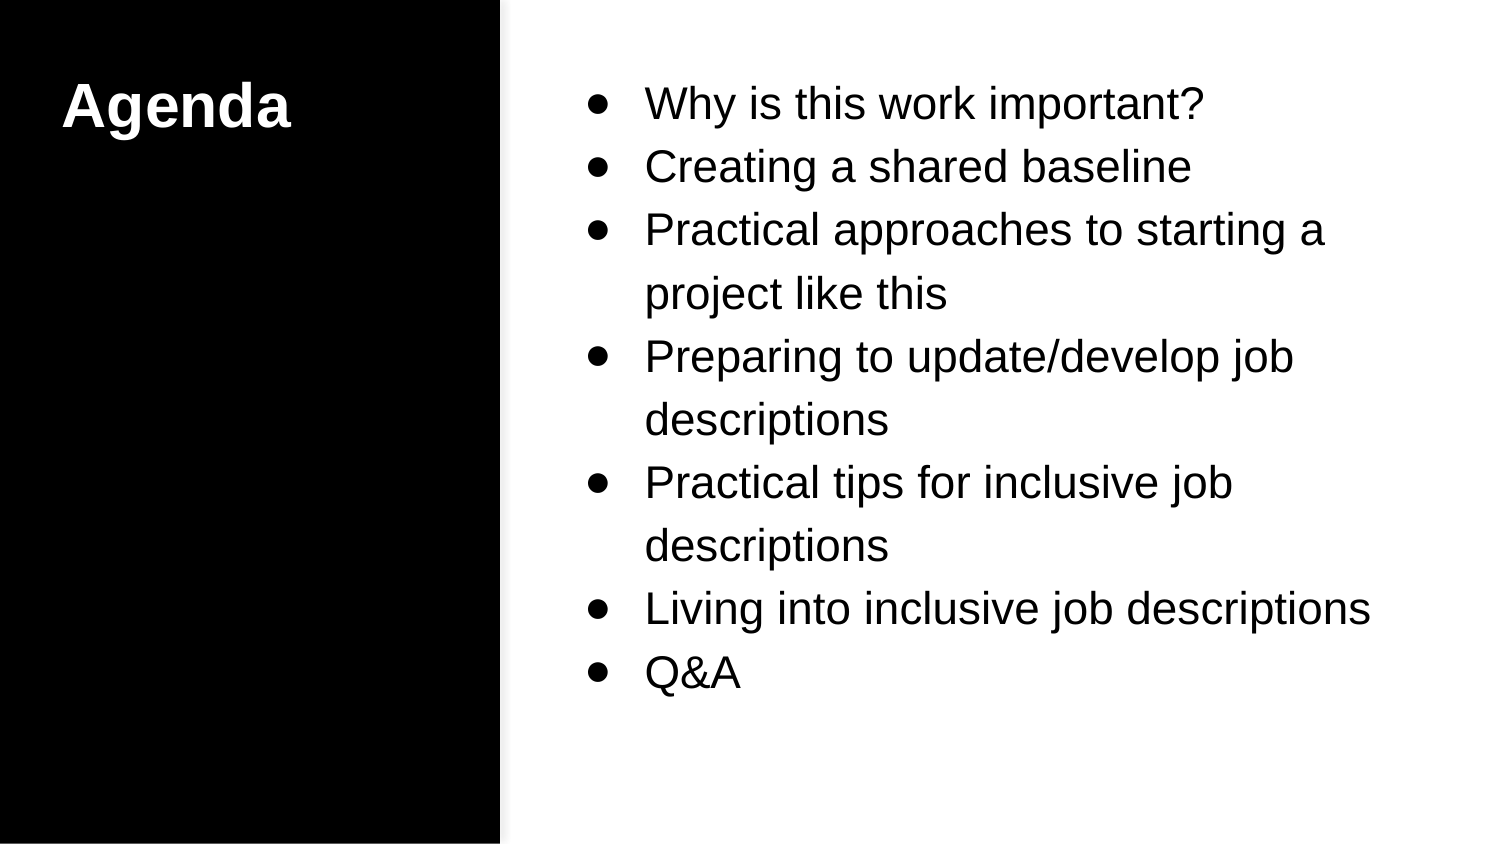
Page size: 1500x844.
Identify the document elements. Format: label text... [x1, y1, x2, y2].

list Why is this work important? Creating a shared baseline Practical approaches to starting a project like this Preparing to update/develop job descriptions Practical tips for inclusive job descriptions Living into inclusive job descriptions Q&A [554, 50, 1449, 751]
title Agenda [46, 50, 454, 751]
